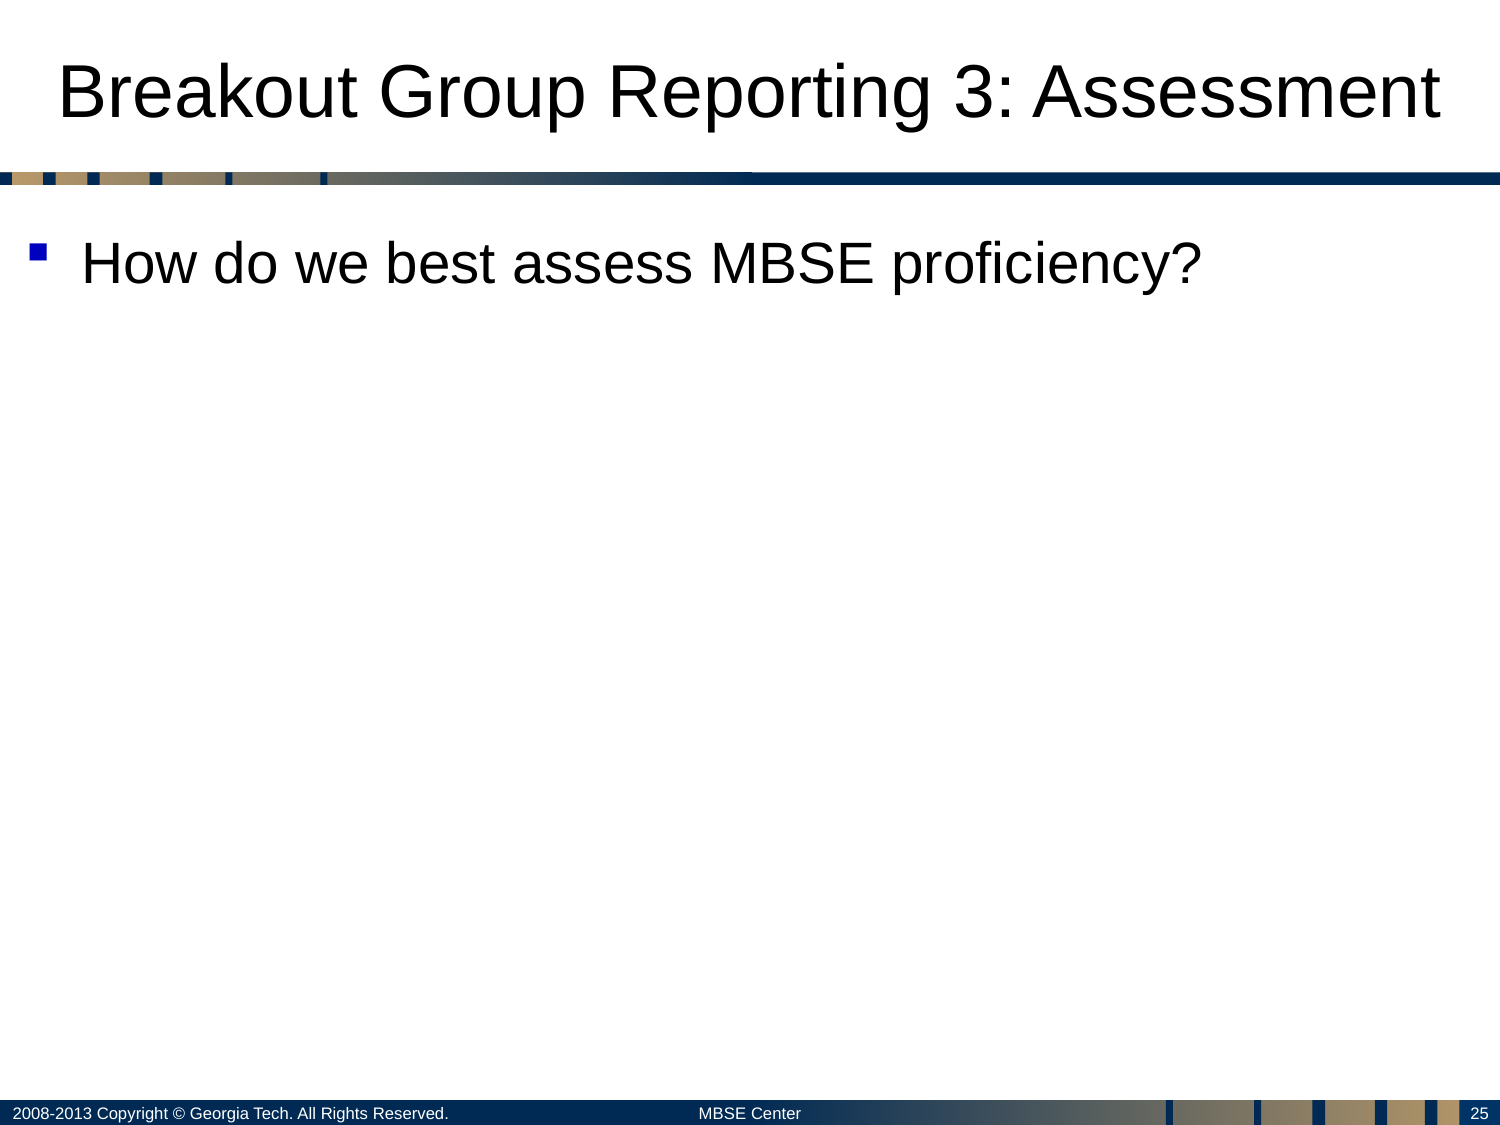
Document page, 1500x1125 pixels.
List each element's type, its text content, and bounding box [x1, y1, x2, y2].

list How do we best assess MBSE proficiency? [24, 224, 1476, 296]
title Breakout Group Reporting 3: Assessment [0, 12, 1500, 163]
